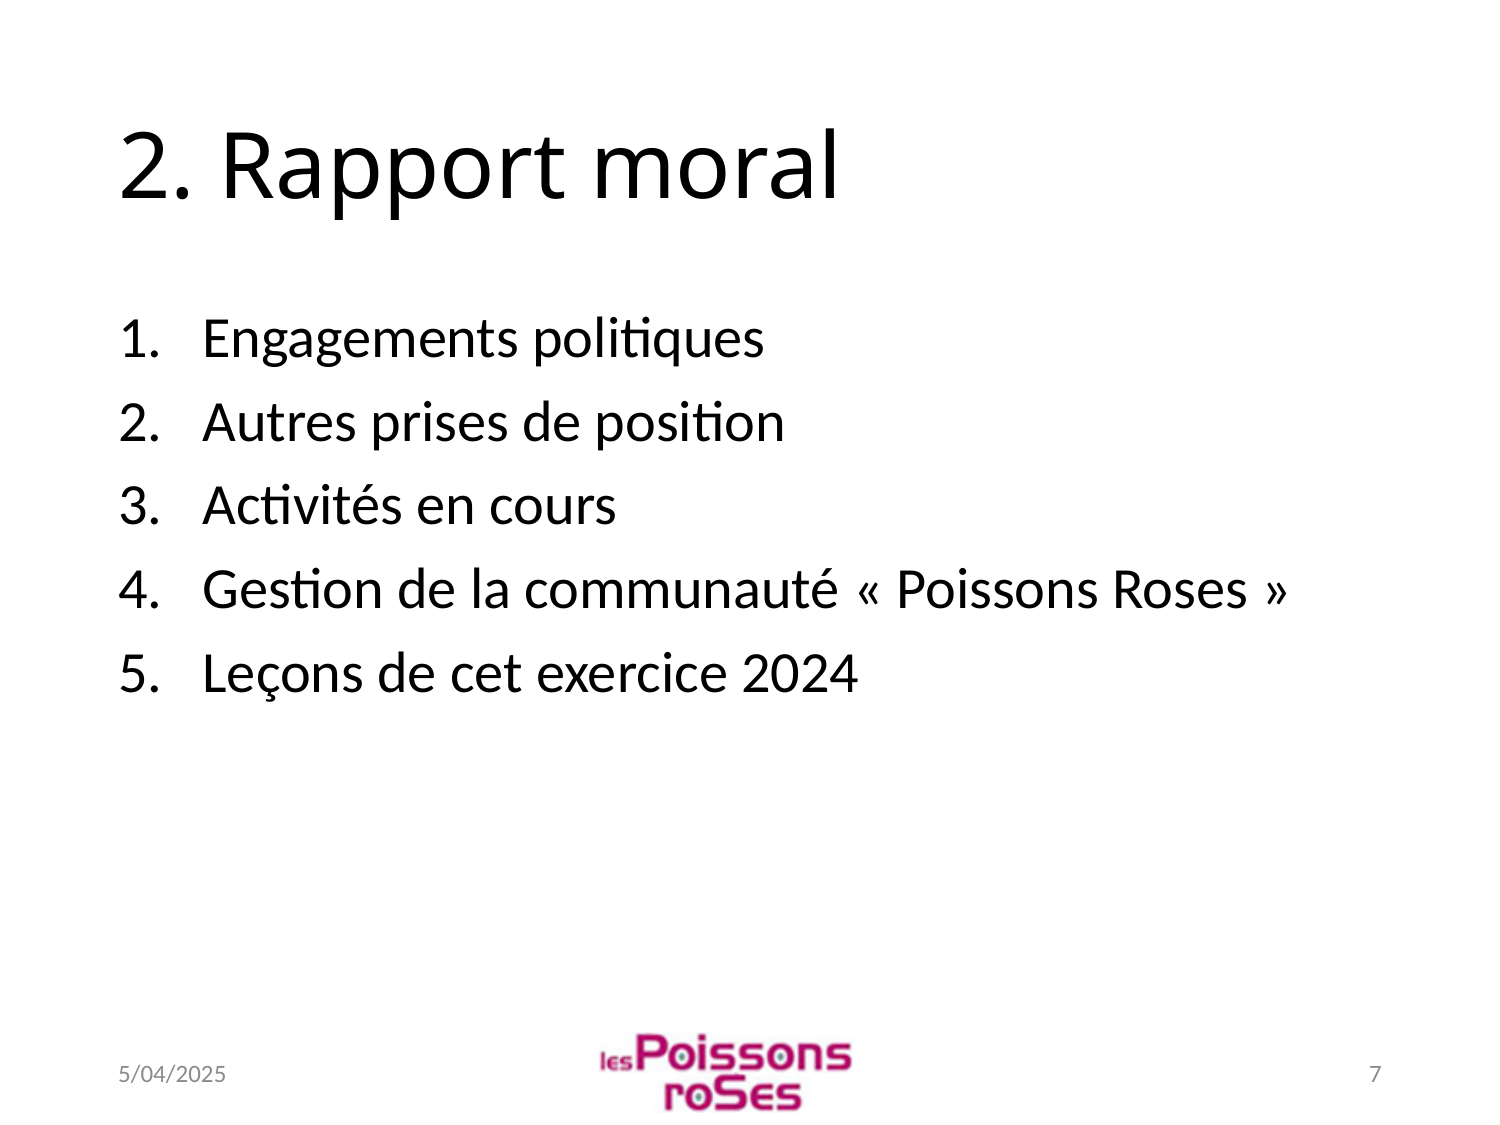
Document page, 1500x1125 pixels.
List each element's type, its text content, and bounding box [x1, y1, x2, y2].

list Engagements politiques Autres prises de position Activités en cours Gestion de la communauté « Poissons Roses » Leçons de cet exercice 2024 [103, 299, 1397, 1014]
slide_number 7 [1059, 1042, 1397, 1103]
title 2. Rapport moral [103, 59, 1397, 278]
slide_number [103, 1042, 441, 1103]
picture [597, 1032, 854, 1113]
